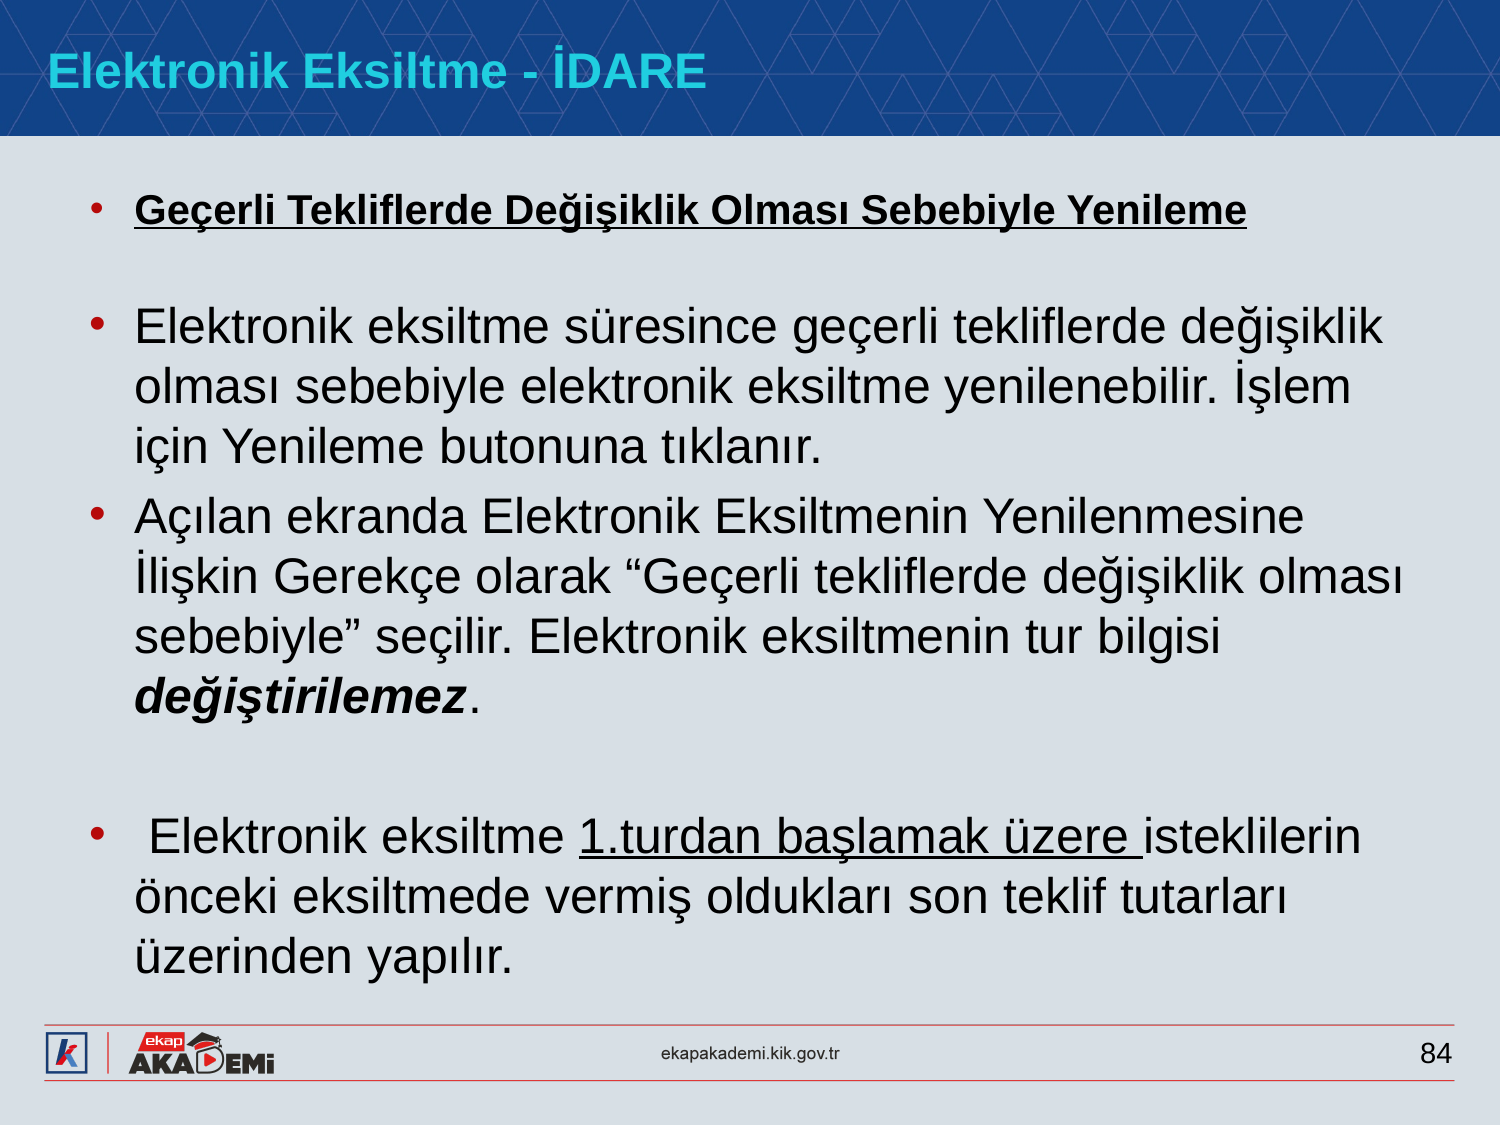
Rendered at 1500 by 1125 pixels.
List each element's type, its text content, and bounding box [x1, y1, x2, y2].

slide_number 84 [1275, 1031, 1453, 1073]
picture [0, 0, 1500, 136]
picture [0, 1020, 1500, 1125]
title Elektronik Eksiltme - İDARE [47, 34, 1453, 105]
text_box Geçerli Tekliflerde Değişiklik Olması Sebebiyle Yenileme Elektronik eksiltme süresince geçerli tekliflerde değişiklik olması sebebiyle elektronik eksiltme yenilenebilir. İşlem için Yenileme butonuna tıklanır. Açılan ekranda Elektronik Eksiltmenin Yenilenmesine İlişkin Gerekçe olarak “Geçerli tekliflerde değişiklik olması sebebiyle” seçilir. Elektronik eksiltmenin tur bilgisi değiştirilemez. Elektronik eksiltme 1.turdan başlamak üzere isteklilerin önceki eksiltmede vermiş oldukları son teklif tutarları üzerinden yapılır. [74, 175, 1447, 1042]
